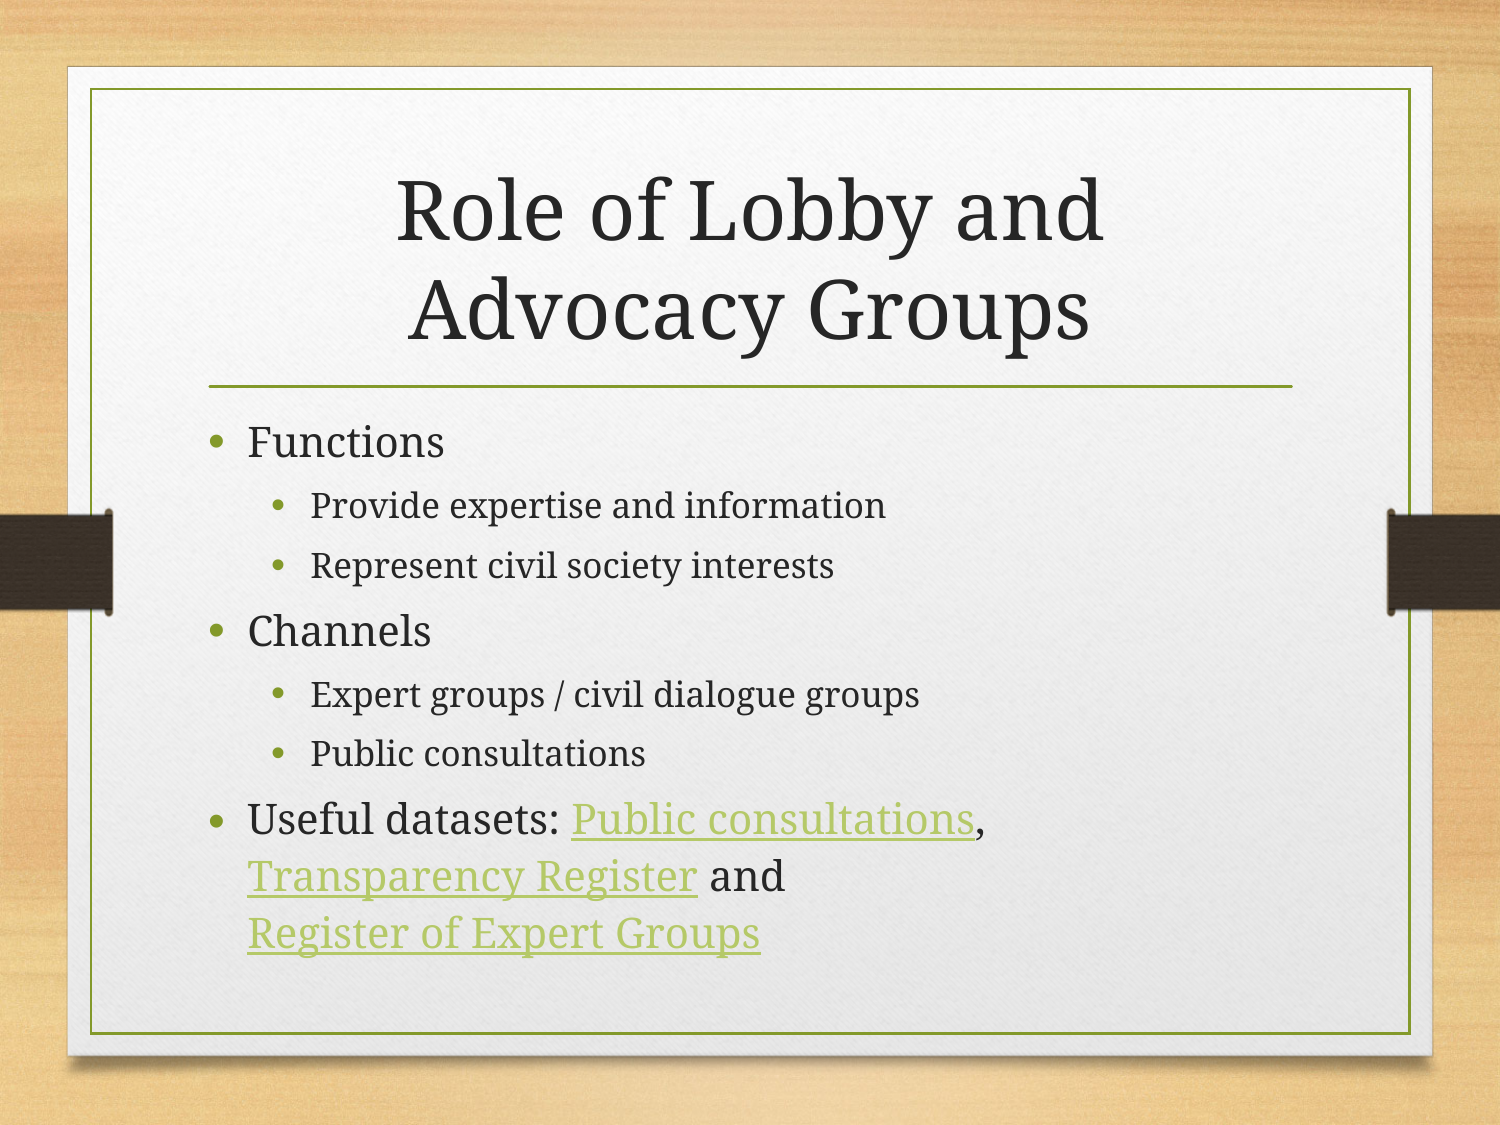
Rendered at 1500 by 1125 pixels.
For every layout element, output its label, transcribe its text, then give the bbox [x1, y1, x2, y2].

title Role of Lobby and Advocacy Groups [193, 150, 1309, 365]
list Functions Provide expertise and information Represent civil society interests Channels Expert groups / civil dialogue groups Public consultations Useful datasets: Public consultations, Transparency Register and Register of Expert Groups [193, 408, 1309, 974]
picture [0, 0, 1500, 1125]
